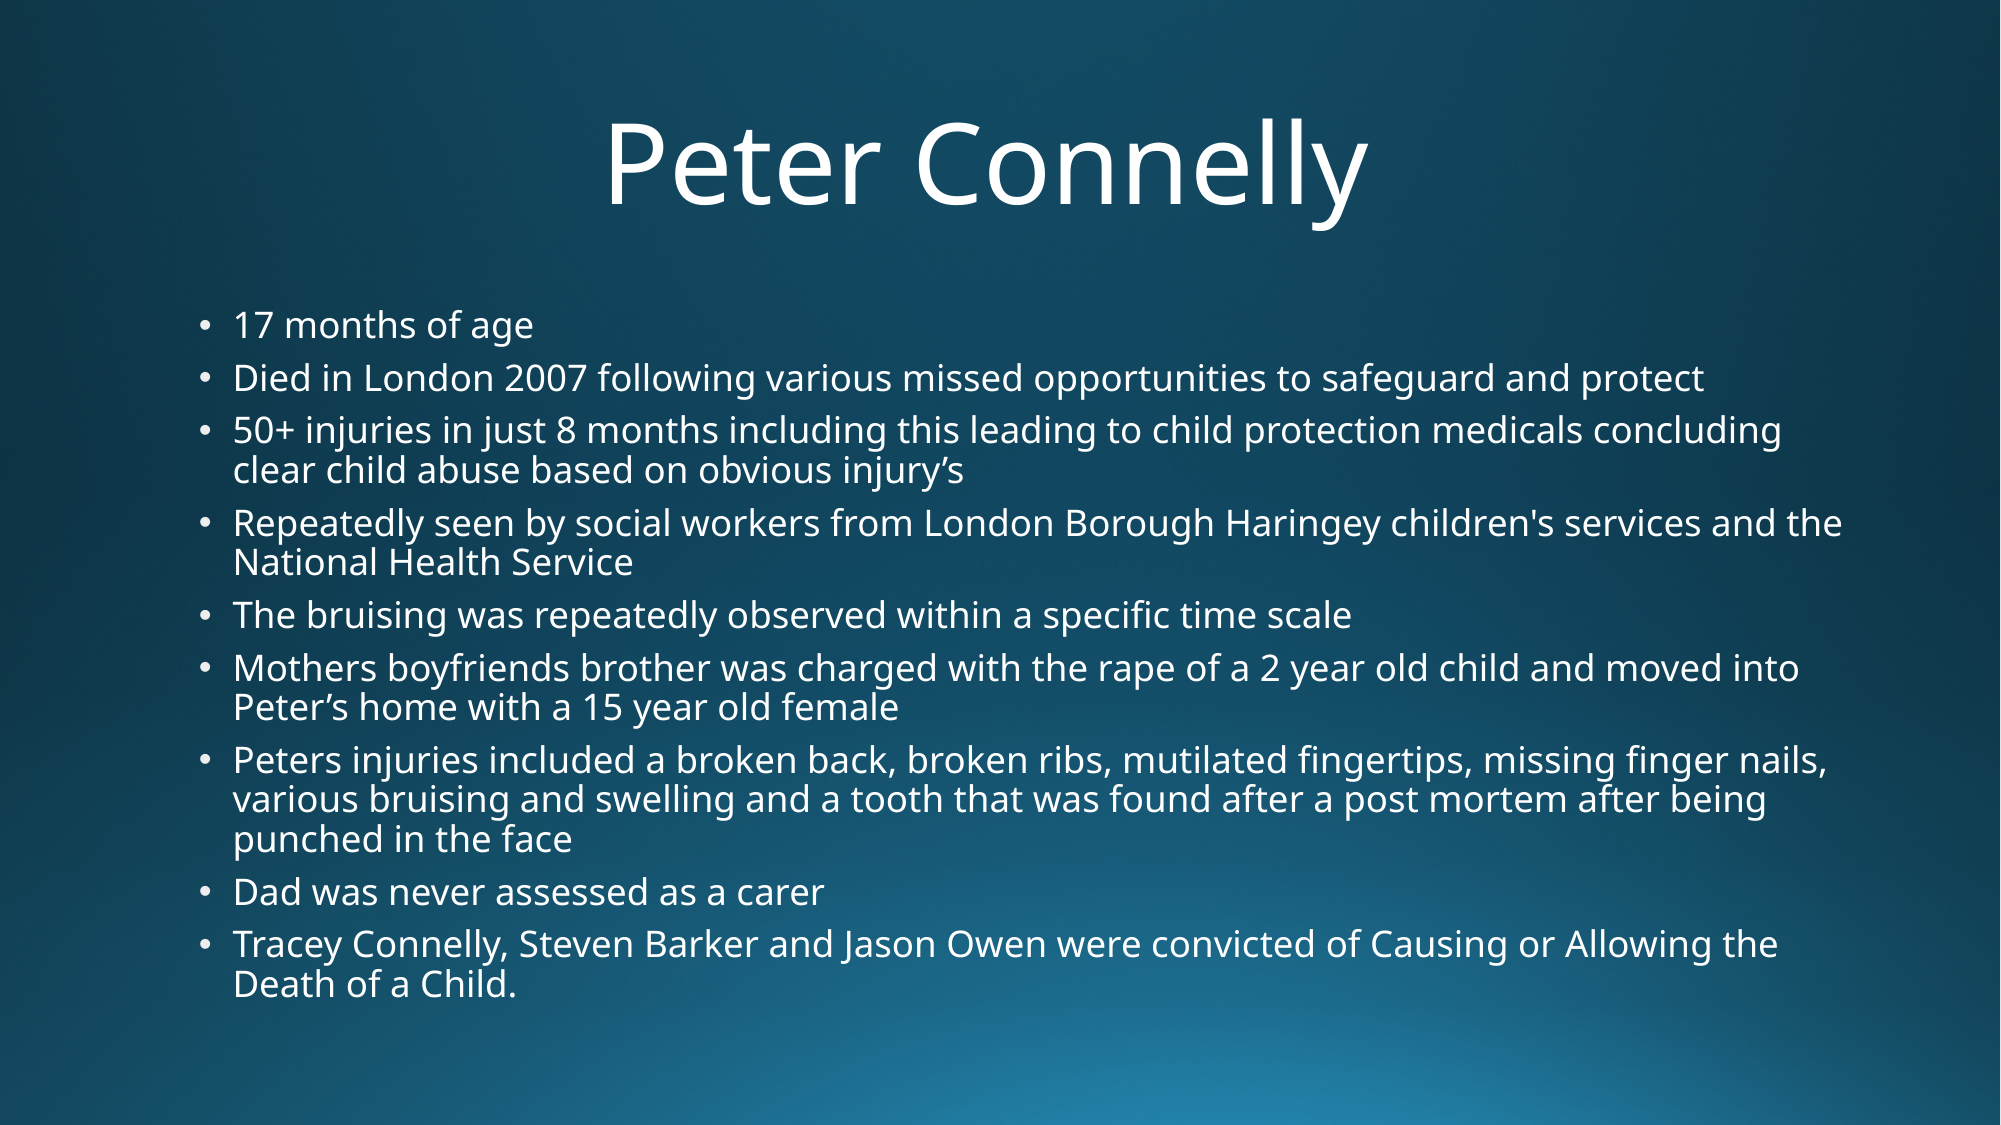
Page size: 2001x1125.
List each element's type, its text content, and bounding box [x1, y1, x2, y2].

title Peter Connelly [137, 59, 1863, 278]
picture [0, 0, 2001, 1125]
list 17 months of age Died in London 2007 following various missed opportunities to safeguard and protect 50+ injuries in just 8 months including this leading to child protection medicals concluding clear child abuse based on obvious injury’s Repeatedly seen by social workers from London Borough Haringey children's services and the National Health Service The bruising was repeatedly observed within a specific time scale Mothers boyfriends brother was charged with the rape of a 2 year old child and moved into Peter’s home with a 15 year old female Peters injuries included a broken back, broken ribs, mutilated fingertips, missing finger nails, various bruising and swelling and a tooth that was found after a post mortem after being punched in the face Dad was never assessed as a carer Tracey Connelly, Steven Barker and Jason Owen were convicted of Causing or Allowing the Death of a Child. [183, 299, 1863, 1014]
